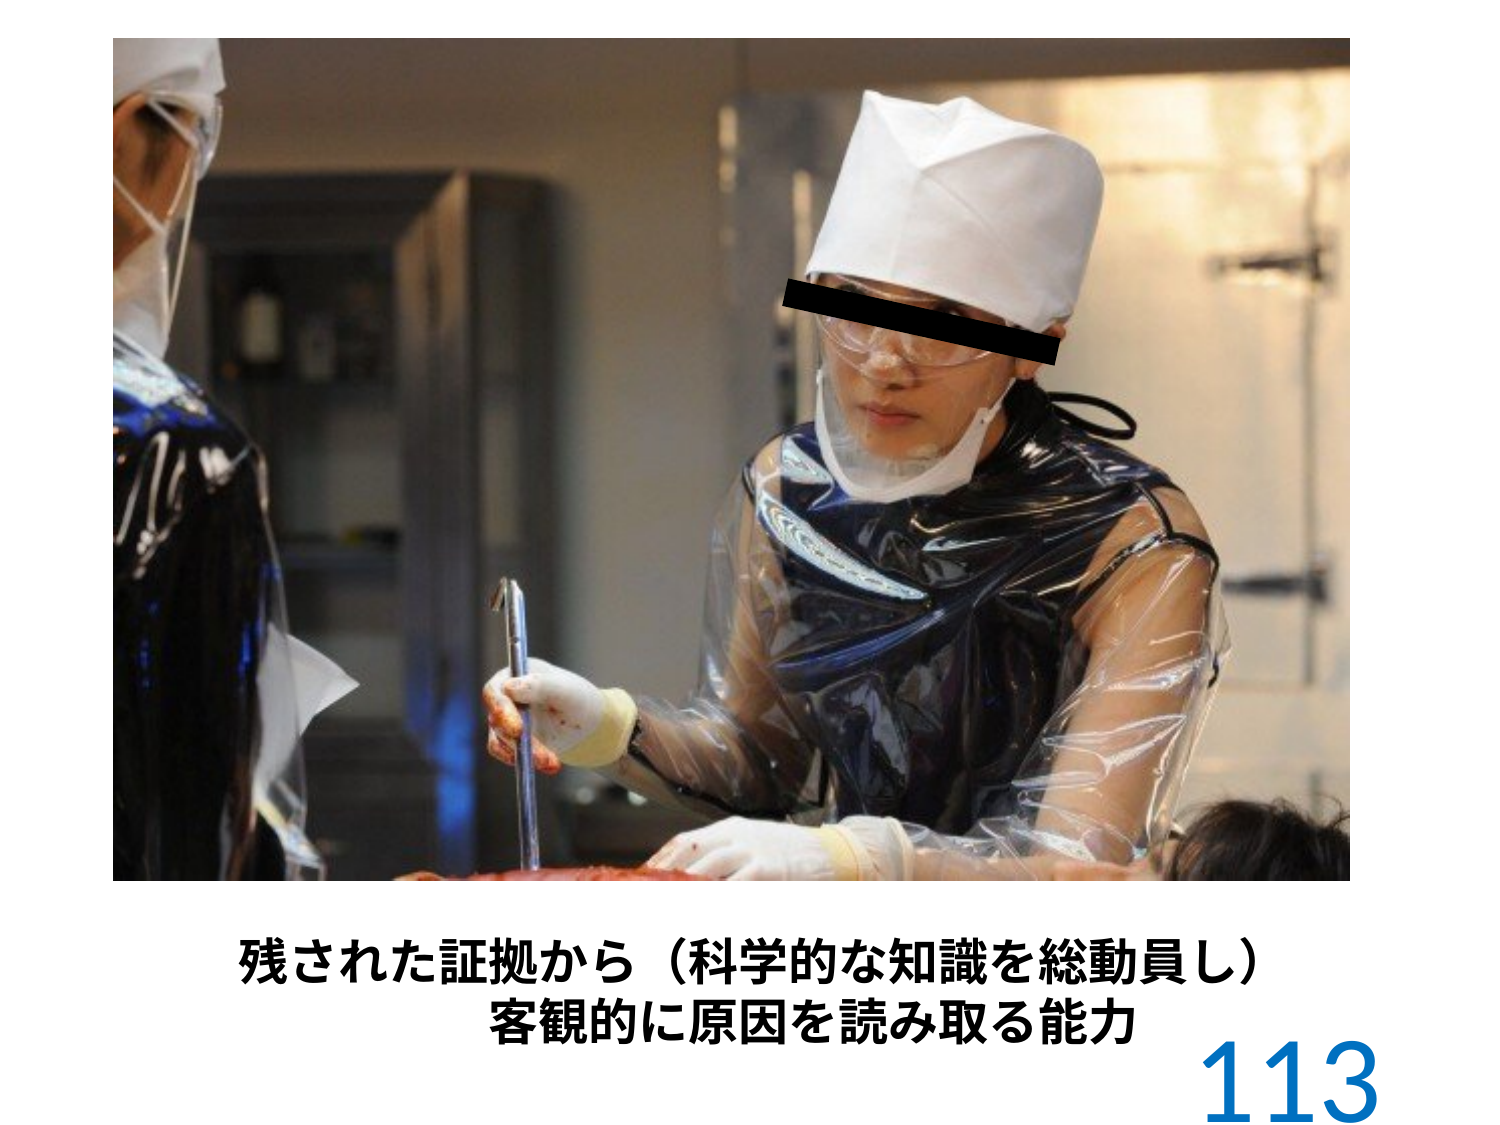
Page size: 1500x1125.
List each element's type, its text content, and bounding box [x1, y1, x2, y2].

picture [113, 38, 1350, 881]
text_box 残された証拠から（科学的な知識を総動員し） 客観的に原因を読み取る能力 [223, 923, 1304, 1059]
slide_number 113 [1059, 1042, 1397, 1103]
